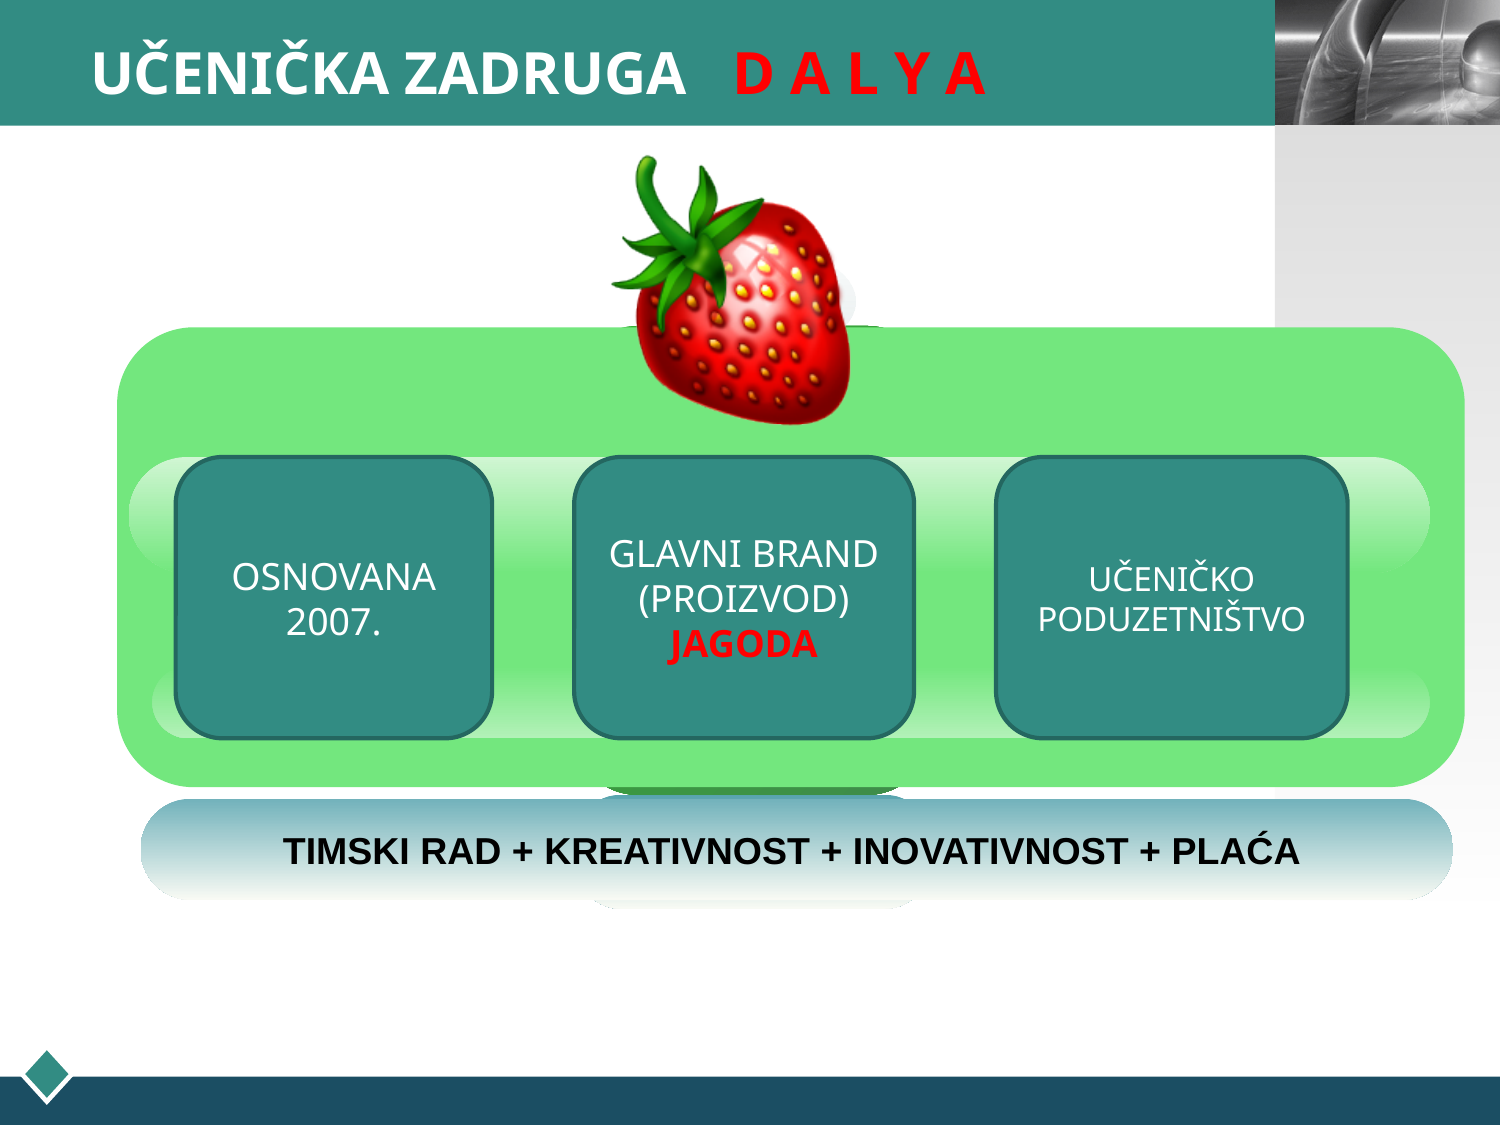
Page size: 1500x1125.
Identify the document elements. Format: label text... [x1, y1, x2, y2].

text_box [883, 665, 1027, 739]
text_box [461, 665, 605, 739]
slide_number [62, 1077, 463, 1113]
text_box TIMSKI RAD + KREATIVNOST + INOVATIVNOST + PLAĆA [140, 798, 1454, 901]
title UČENIČKA ZADRUGA D A L Y A [74, 24, 1426, 118]
text_box UČENIČKO PODUZETNIŠTVO [993, 454, 1350, 741]
text_box [1316, 665, 1430, 739]
text_box [1318, 457, 1430, 574]
text_box [608, 788, 896, 794]
text_box [117, 327, 1465, 788]
text_box [463, 457, 603, 574]
text_box [604, 794, 902, 798]
picture [585, 152, 868, 434]
text_box [595, 901, 910, 909]
picture [1275, 0, 1500, 125]
text_box [152, 669, 207, 739]
text_box GLAVNI BRAND (PROIZVOD) JAGODA [572, 454, 917, 741]
text_box [885, 457, 1025, 574]
text_box [128, 457, 205, 572]
text_box OSNOVANA 2007. [173, 454, 495, 741]
